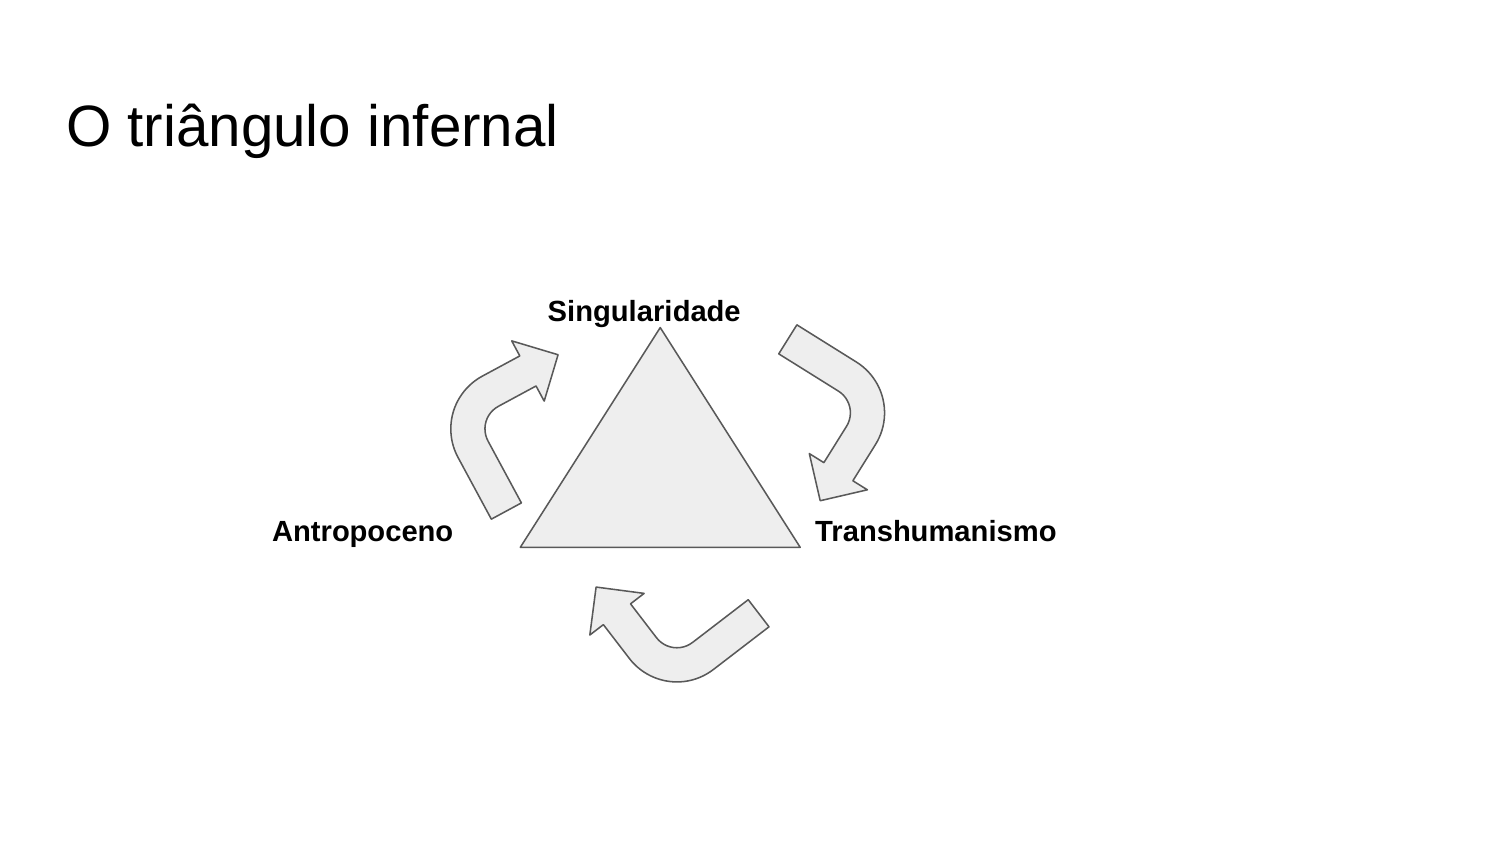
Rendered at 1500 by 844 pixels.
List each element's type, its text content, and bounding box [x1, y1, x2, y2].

text_box [778, 324, 885, 501]
text_box [521, 328, 800, 548]
text_box [450, 340, 559, 520]
text_box Antropoceno [257, 497, 521, 548]
text_box [589, 587, 770, 682]
title O triângulo infernal [51, 72, 1449, 167]
text_box Transhumanismo [800, 497, 1099, 548]
text_box Singularidade [532, 277, 770, 328]
